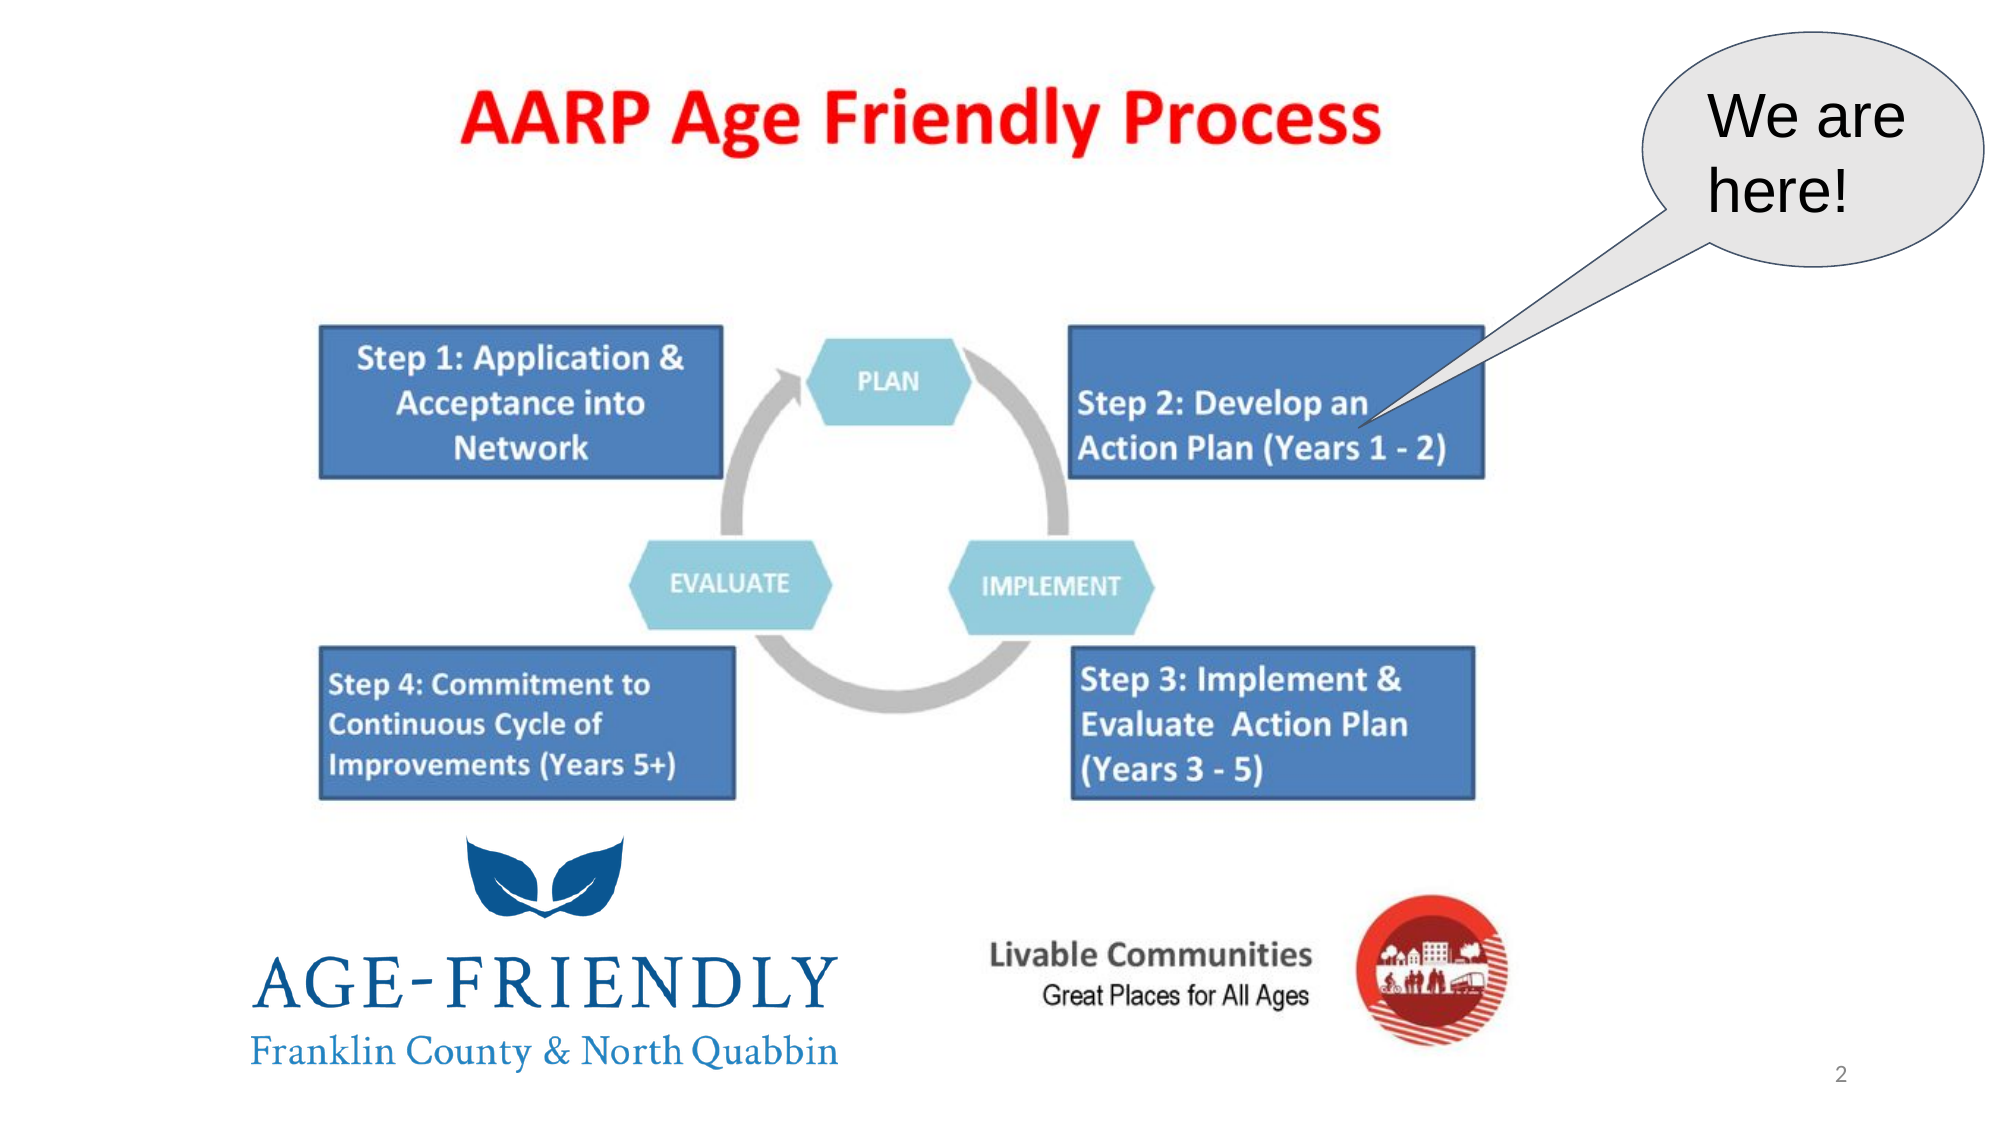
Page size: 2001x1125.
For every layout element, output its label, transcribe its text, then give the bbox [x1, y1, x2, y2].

slide_number 2 [1675, 1042, 1863, 1103]
picture [171, 0, 1672, 1103]
text_box We are here! [1675, 32, 1984, 267]
